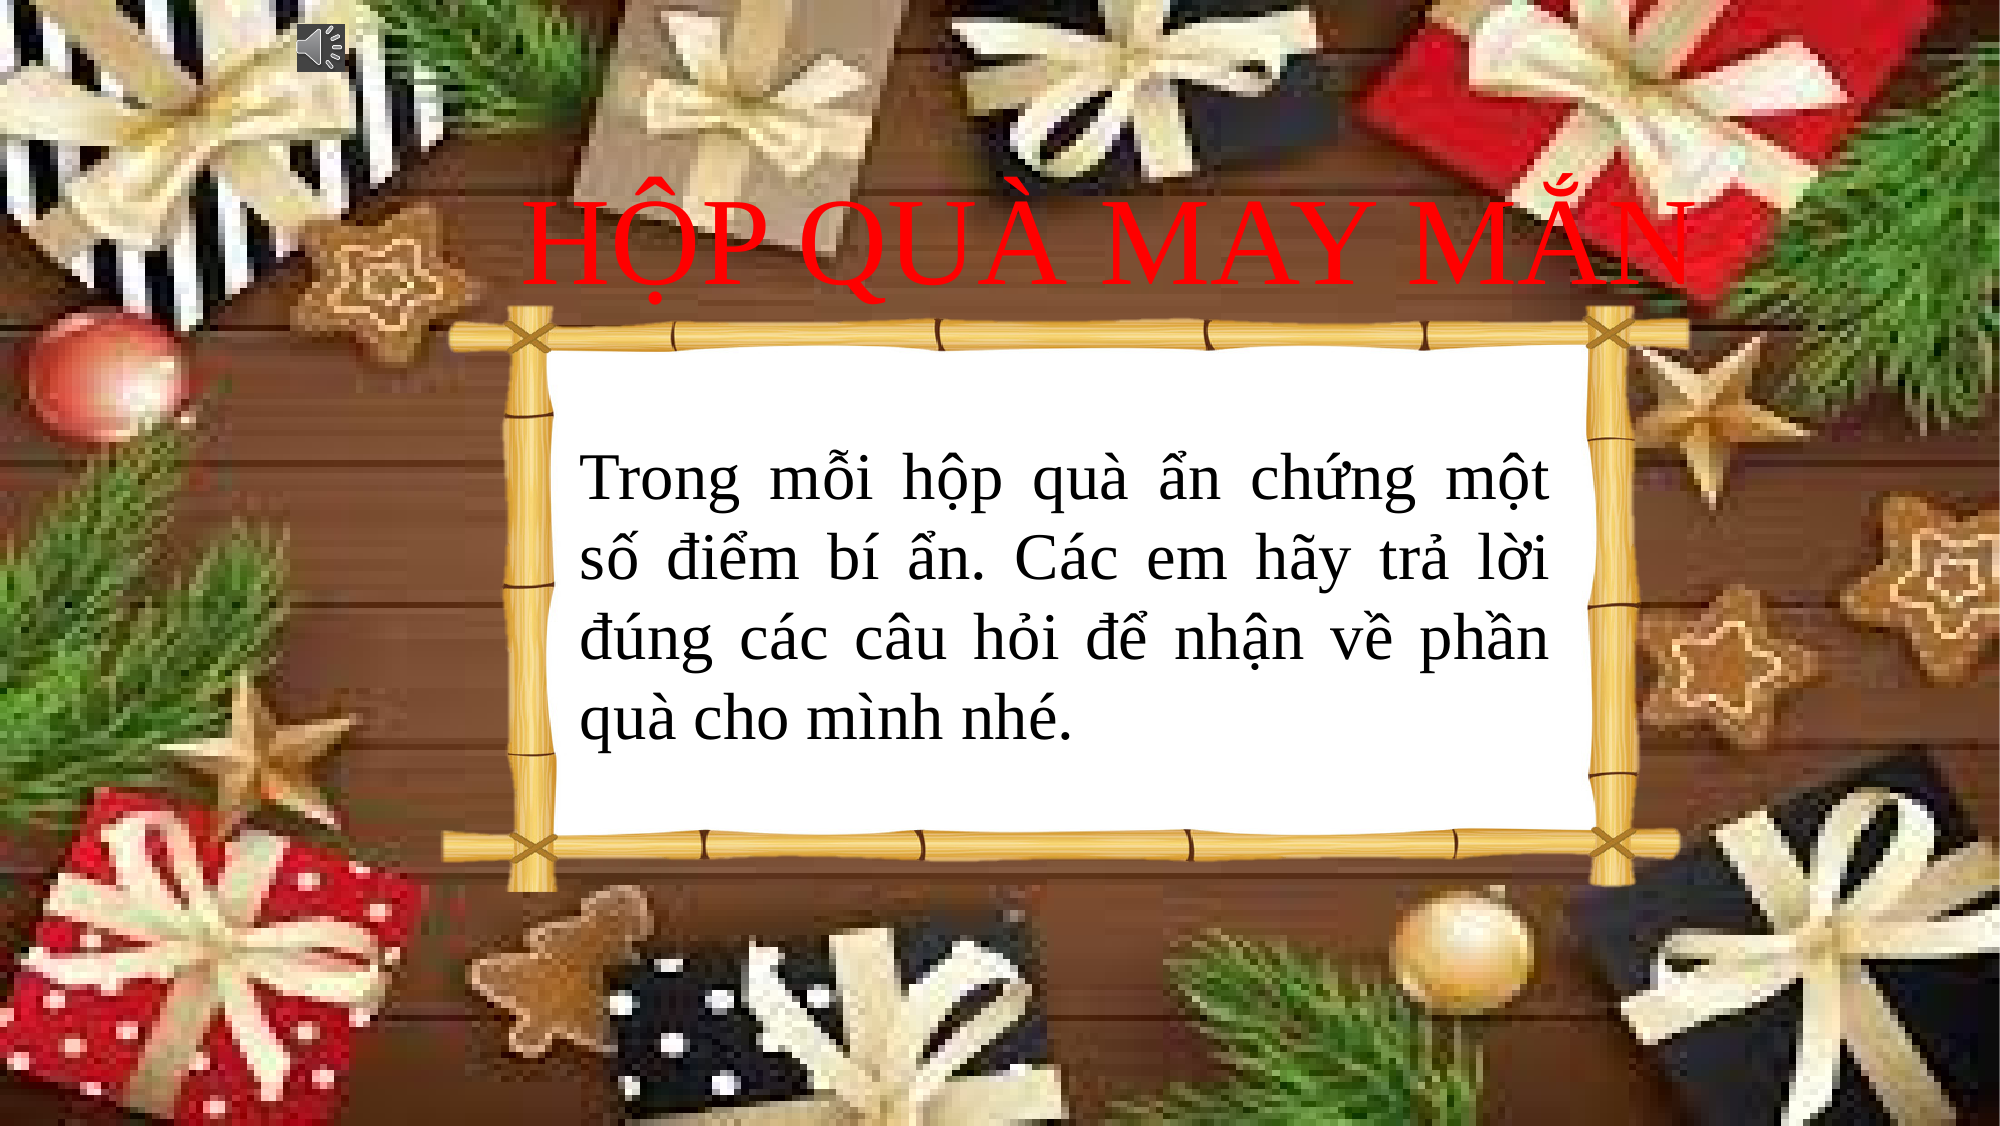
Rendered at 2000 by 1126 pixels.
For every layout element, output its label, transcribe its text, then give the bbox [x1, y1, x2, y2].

picture [295, 23, 347, 74]
text_box HỘP QUÀ MAY MẮN [505, 152, 1714, 317]
picture [437, 297, 1692, 892]
